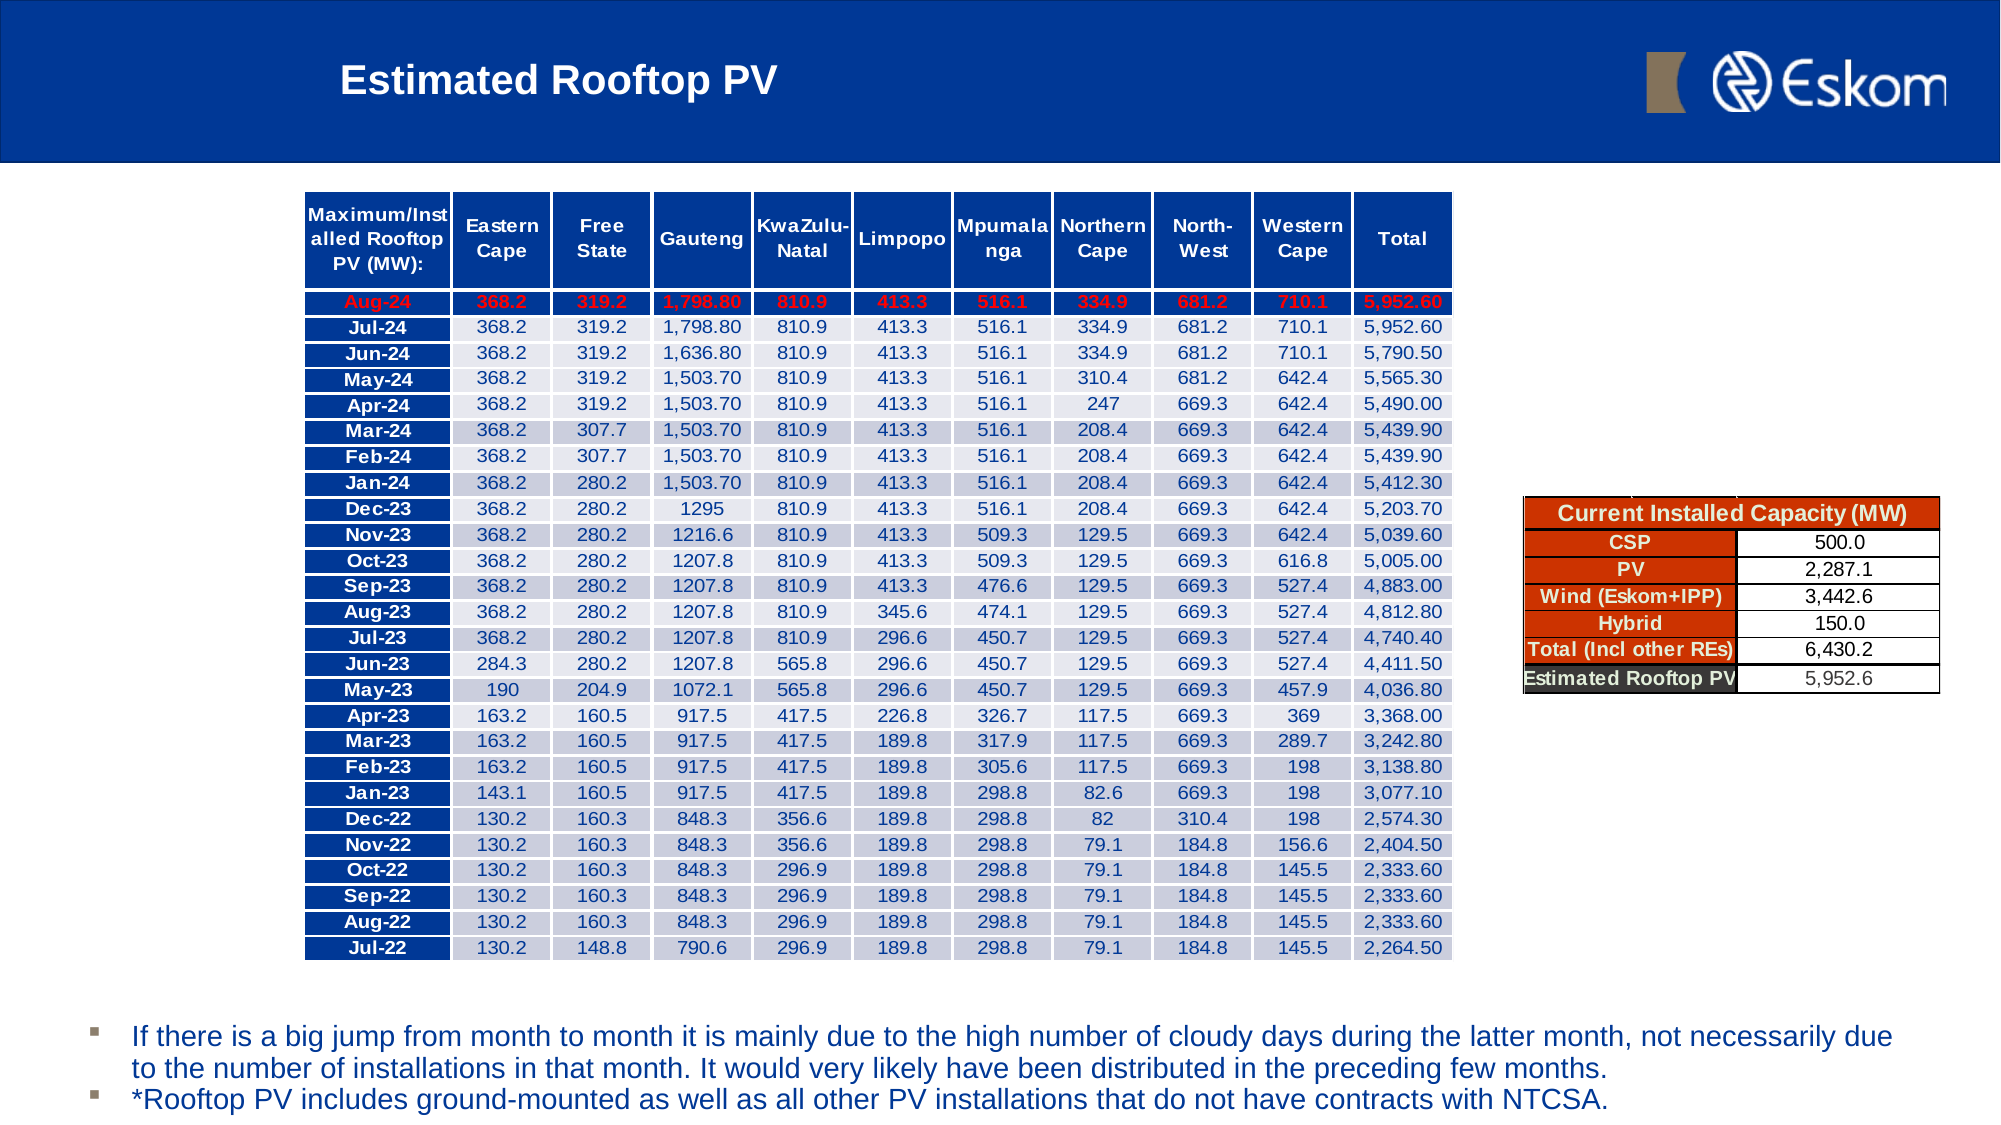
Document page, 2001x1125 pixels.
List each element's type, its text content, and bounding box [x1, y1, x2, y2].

text_box If there is a big jump from month to month it is mainly due to the high number of cloudy days during the latter month, not necessarily due to the number of installations in that month. It would very likely have been distributed in the preceding few months. *Rooftop PV includes ground-mounted as well as all other PV installations that do not have contracts with NTCSA. [73, 1014, 1927, 1125]
picture [1522, 496, 1942, 695]
text_box Estimated Rooftop PV [325, 27, 1296, 137]
picture [303, 190, 1455, 964]
